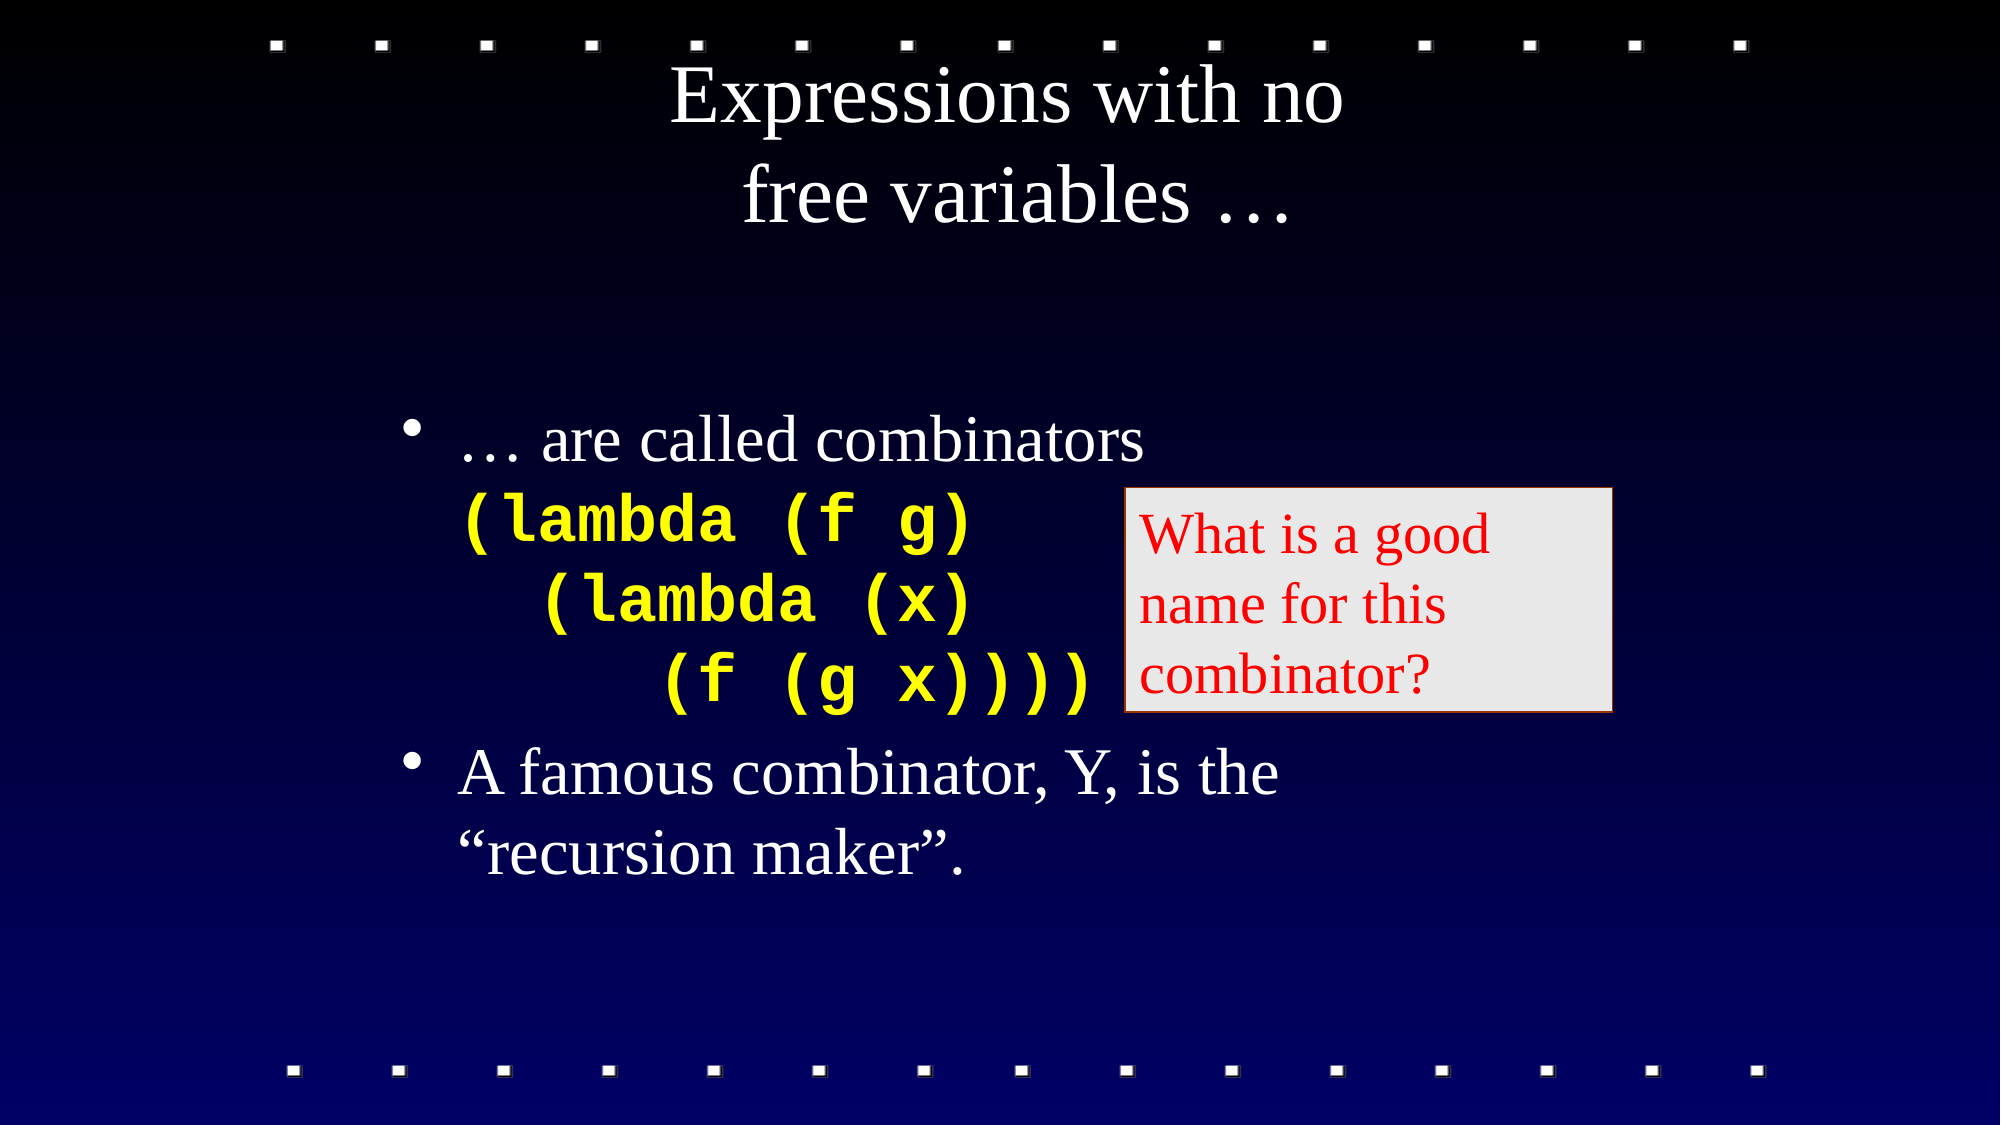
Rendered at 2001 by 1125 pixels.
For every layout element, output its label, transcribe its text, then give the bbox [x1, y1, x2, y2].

list … are called combinators (lambda (f g) (lambda (x) (f (g x)))) A famous combinator, Y, is the “recursion maker”. [385, 387, 1591, 853]
picture [283, 1062, 1784, 1082]
picture [266, 37, 1767, 57]
text_box What is a good name for this combinator? [1125, 487, 1613, 713]
title Expressions with no free variables … [287, 45, 1751, 233]
